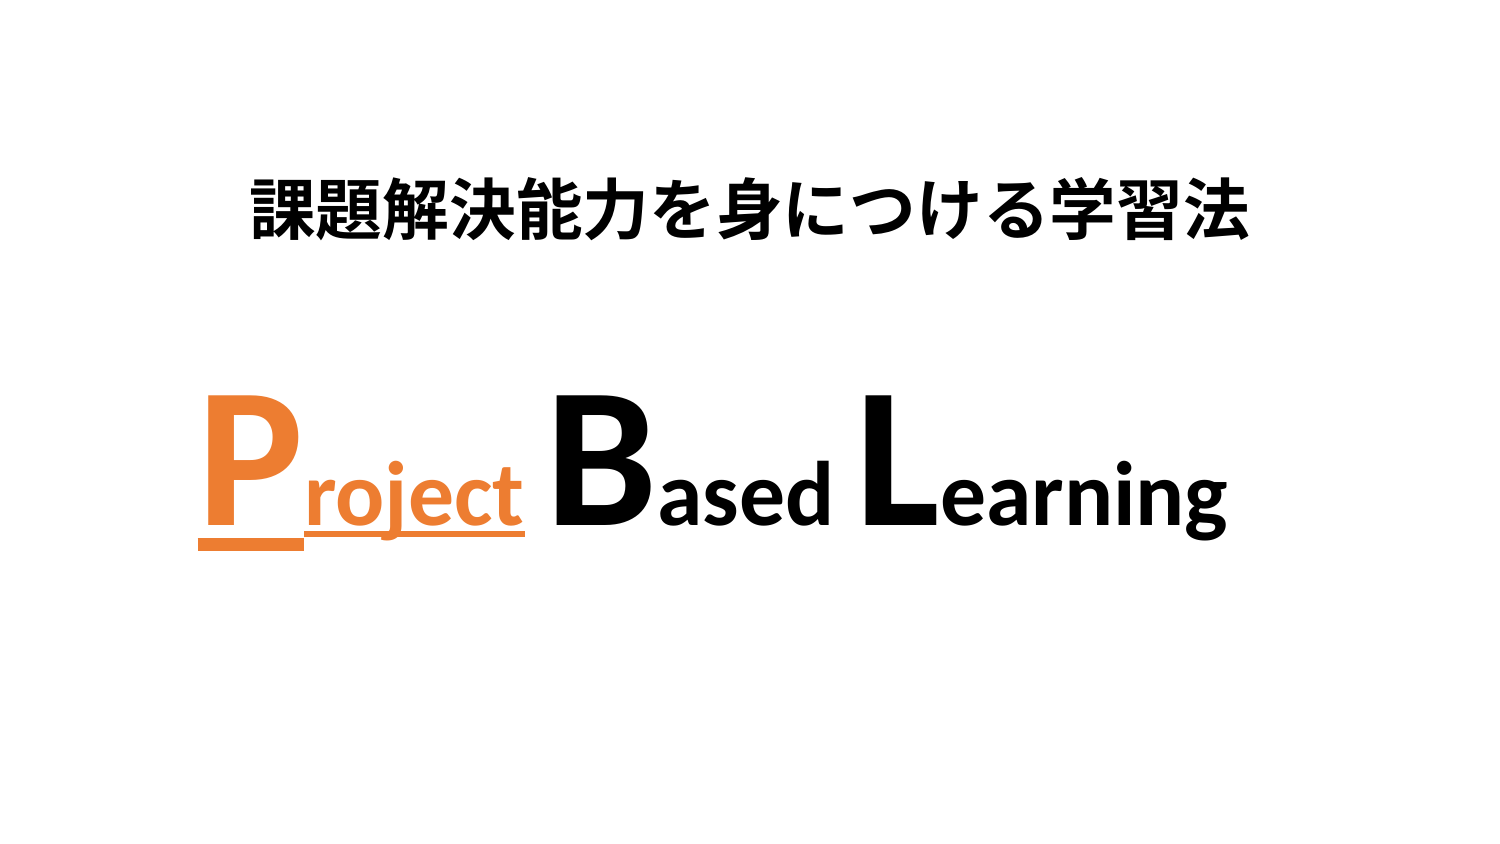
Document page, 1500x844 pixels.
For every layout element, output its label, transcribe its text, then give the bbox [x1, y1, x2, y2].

text_box 課題解決能力を身につける学習法 [234, 160, 1266, 255]
text_box Project Based Learning [182, 208, 1317, 573]
